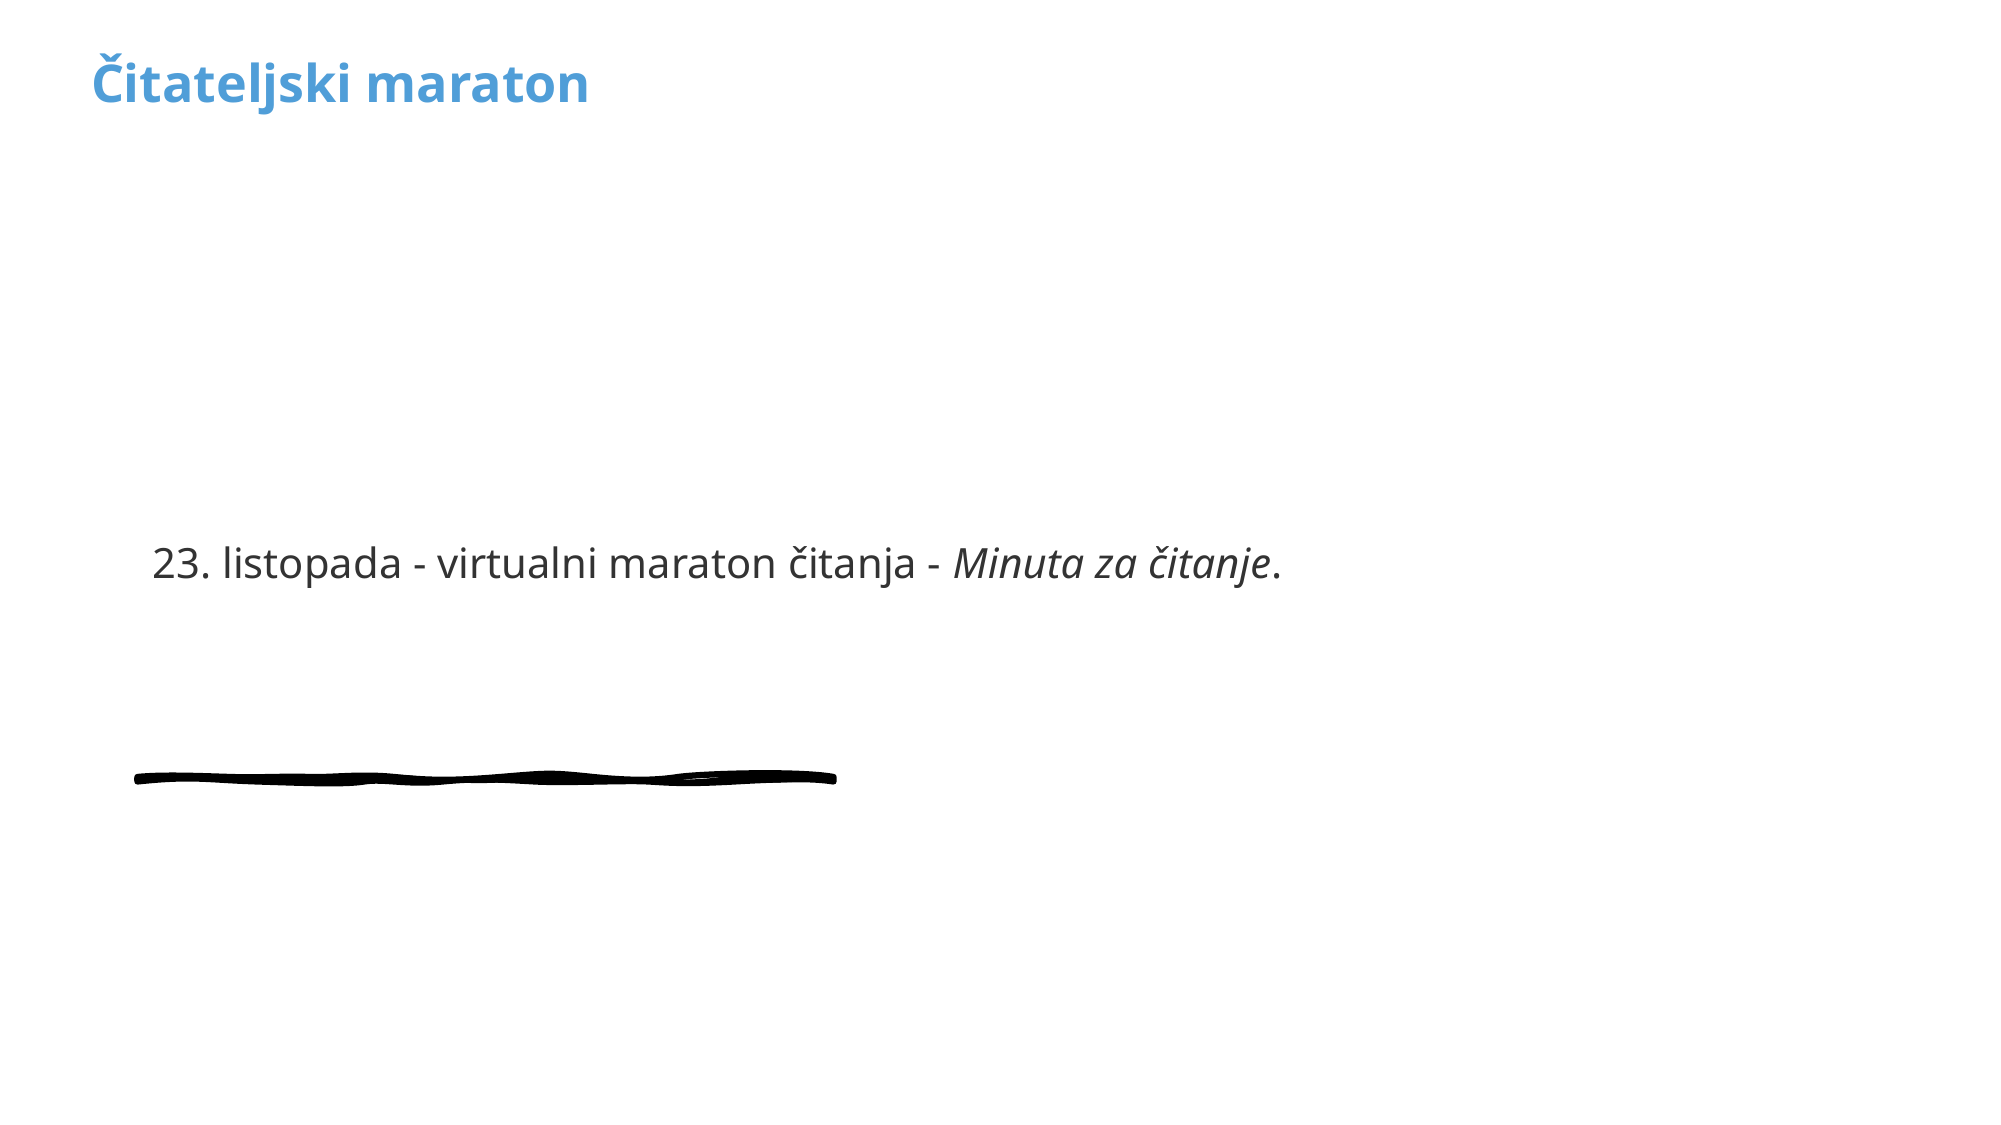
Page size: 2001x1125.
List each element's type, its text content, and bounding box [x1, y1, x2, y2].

title 23. listopada - virtualni maraton čitanja - Minuta za čitanje. [137, 300, 1863, 645]
subtitle Čitateljski maraton [76, 36, 1802, 222]
